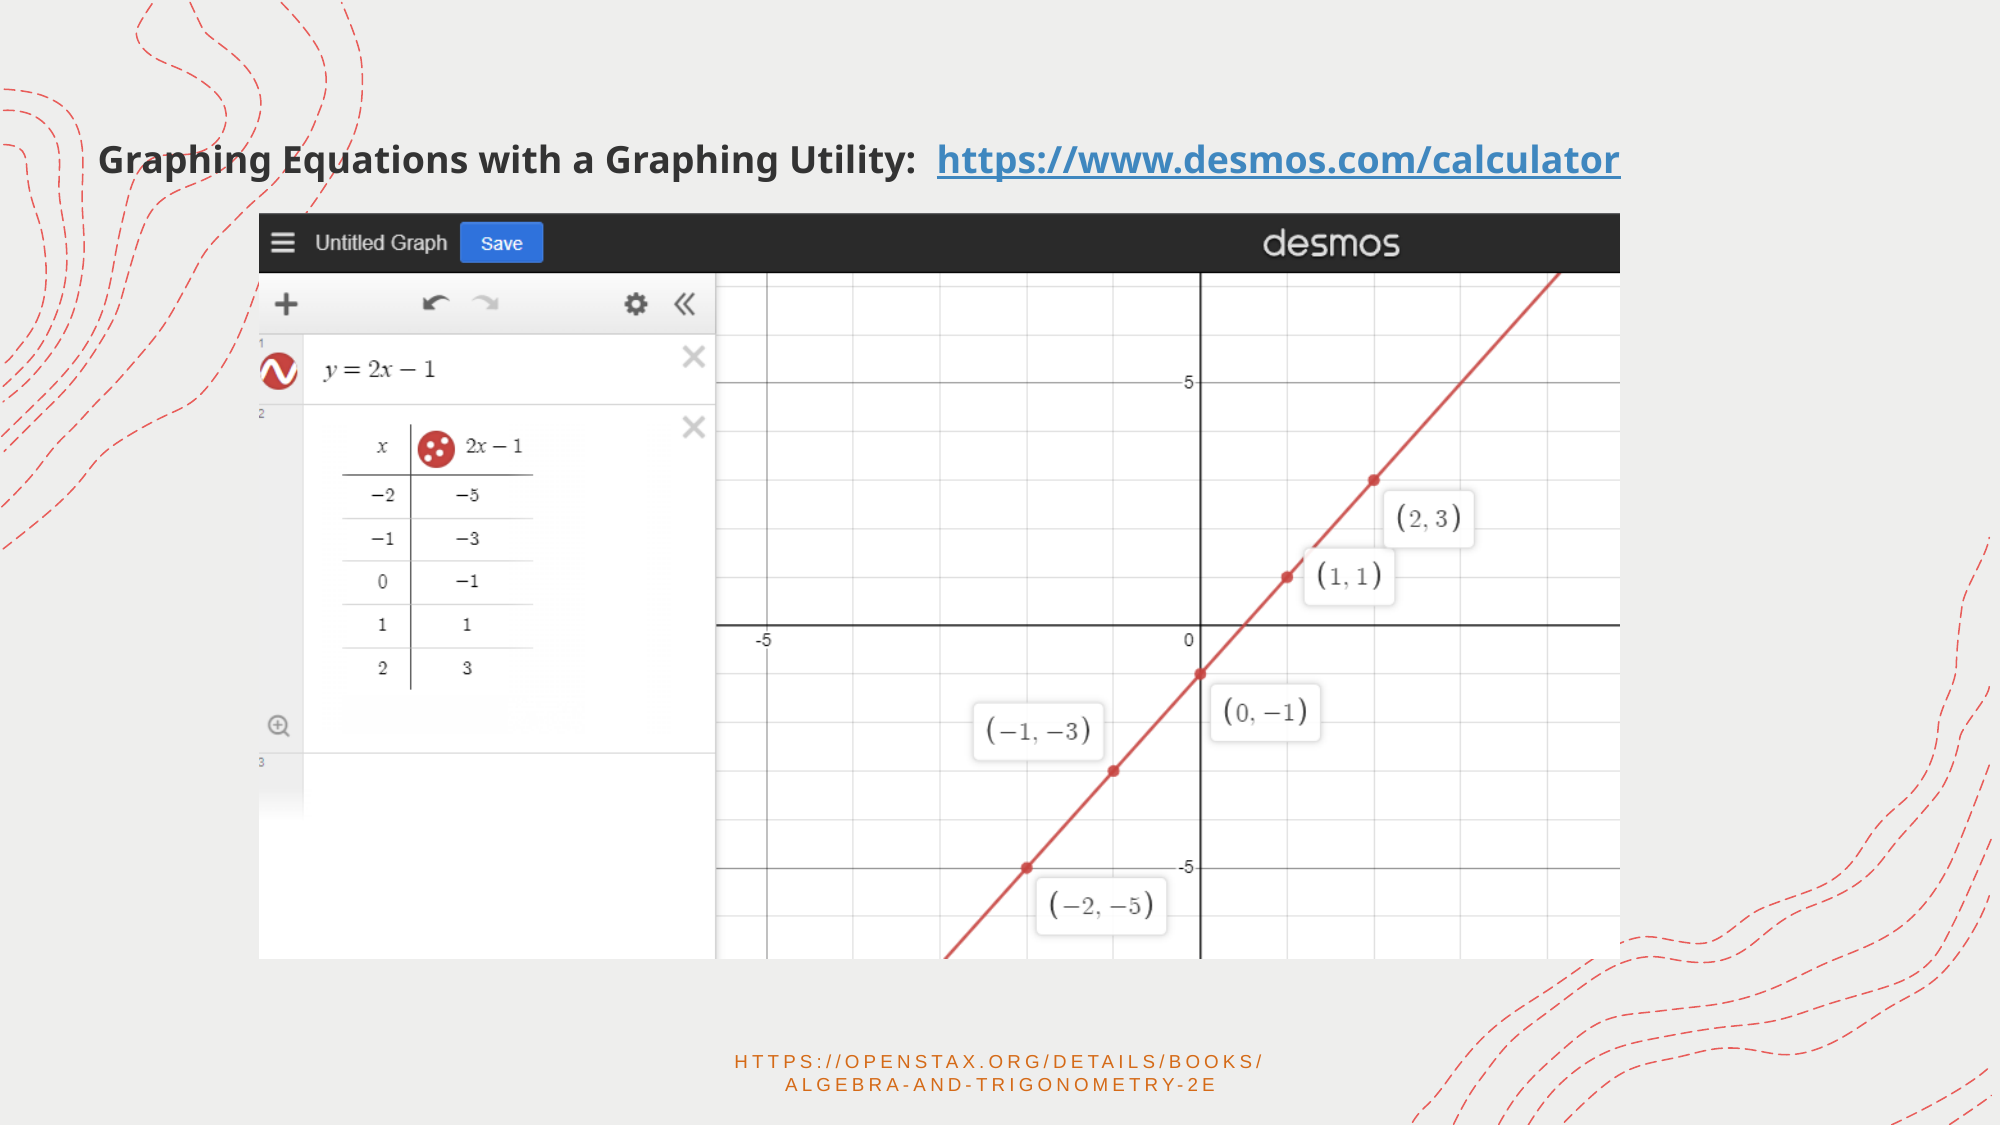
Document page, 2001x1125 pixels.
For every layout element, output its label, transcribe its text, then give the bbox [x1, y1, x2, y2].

picture [259, 213, 1620, 959]
text_box Graphing Equations with a Graphing Utility: https://www.desmos.com/calculator [82, 128, 1646, 239]
footer https://openstax.org/details/books/algebra-and-trigonometry-2e [662, 1042, 1338, 1103]
